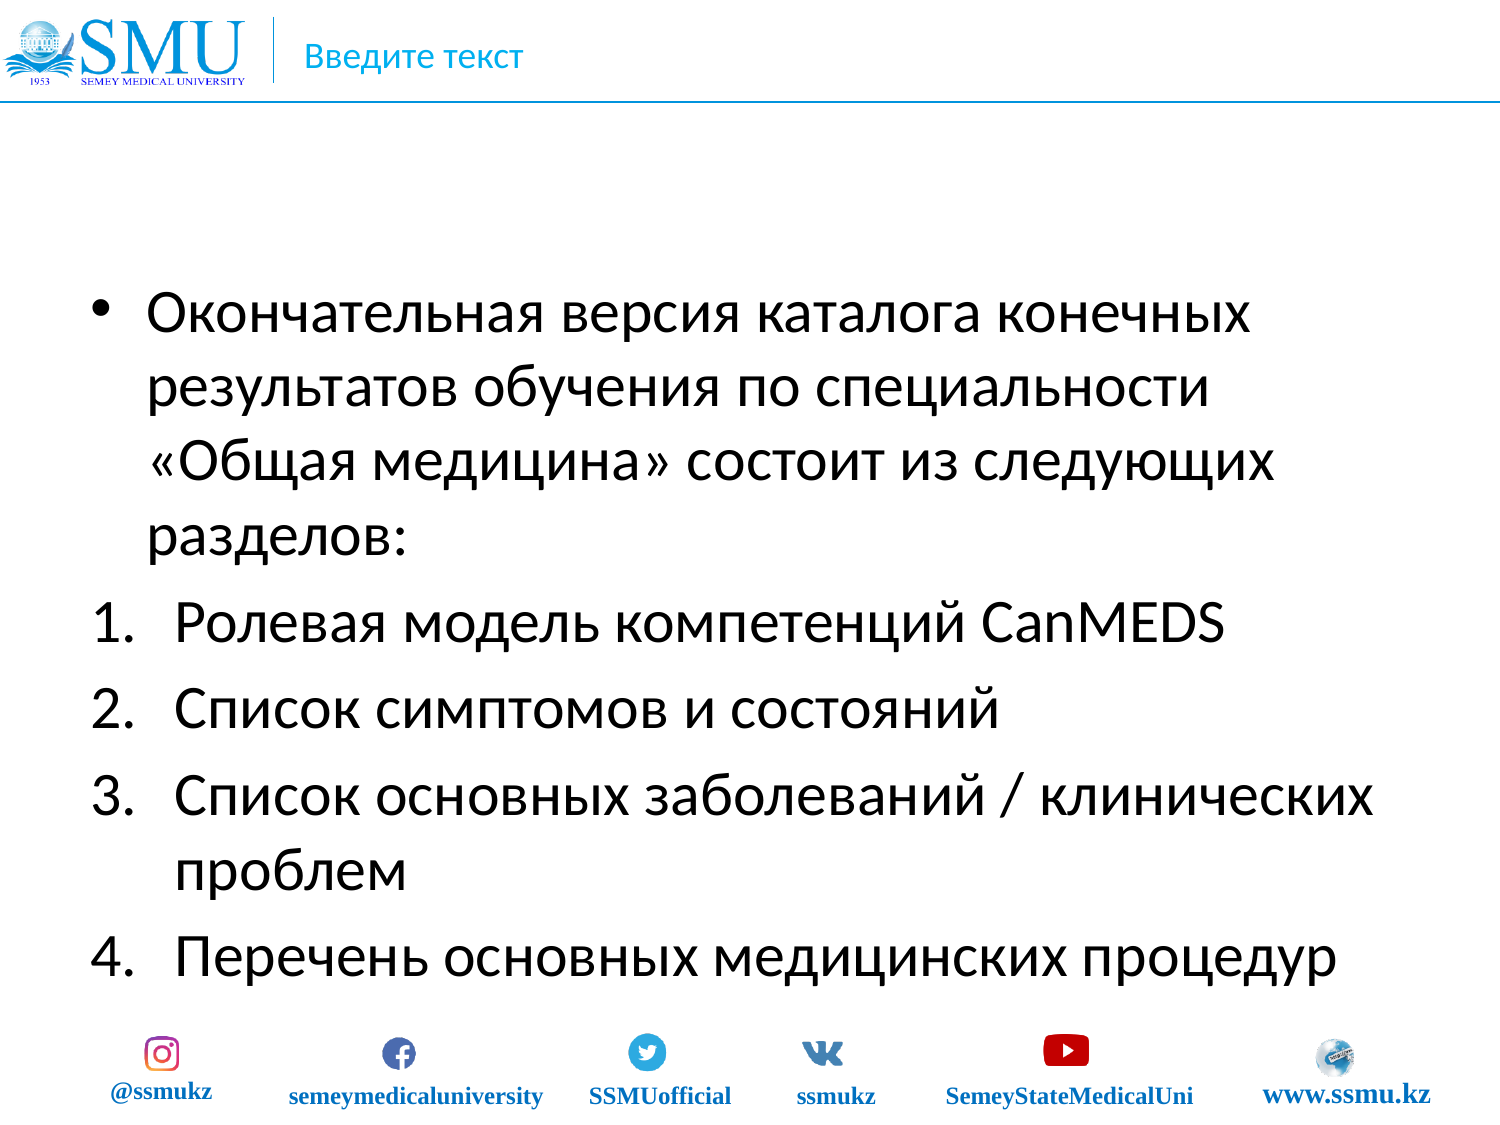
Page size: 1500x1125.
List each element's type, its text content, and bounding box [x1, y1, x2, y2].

text_box SemeyStateMedicalUni [930, 1072, 1209, 1117]
text_box SSMUofficial [573, 1072, 747, 1117]
list Окончательная версия каталога конечных результатов обучения по специальности «Общая медицина» состоит из следующих разделов: Ролевая модель компетенций СanMEDS Список симптомов и состояний Список основных заболеваний / клинических проблем Перечень основных медицинских процедур [75, 262, 1425, 1005]
text_box @ssmukz [95, 1067, 242, 1113]
text_box Введите текст [289, 23, 1010, 84]
picture [1043, 1033, 1089, 1066]
picture [380, 1034, 417, 1071]
text_box ssmukz [782, 1072, 892, 1117]
picture [144, 1035, 179, 1071]
text_box www.ssmu.kz [1247, 1067, 1447, 1117]
text_box semeymedicaluniversity [274, 1072, 560, 1117]
picture [626, 1031, 668, 1073]
picture [1315, 1038, 1354, 1077]
picture [2, 18, 246, 85]
picture [799, 1032, 845, 1071]
